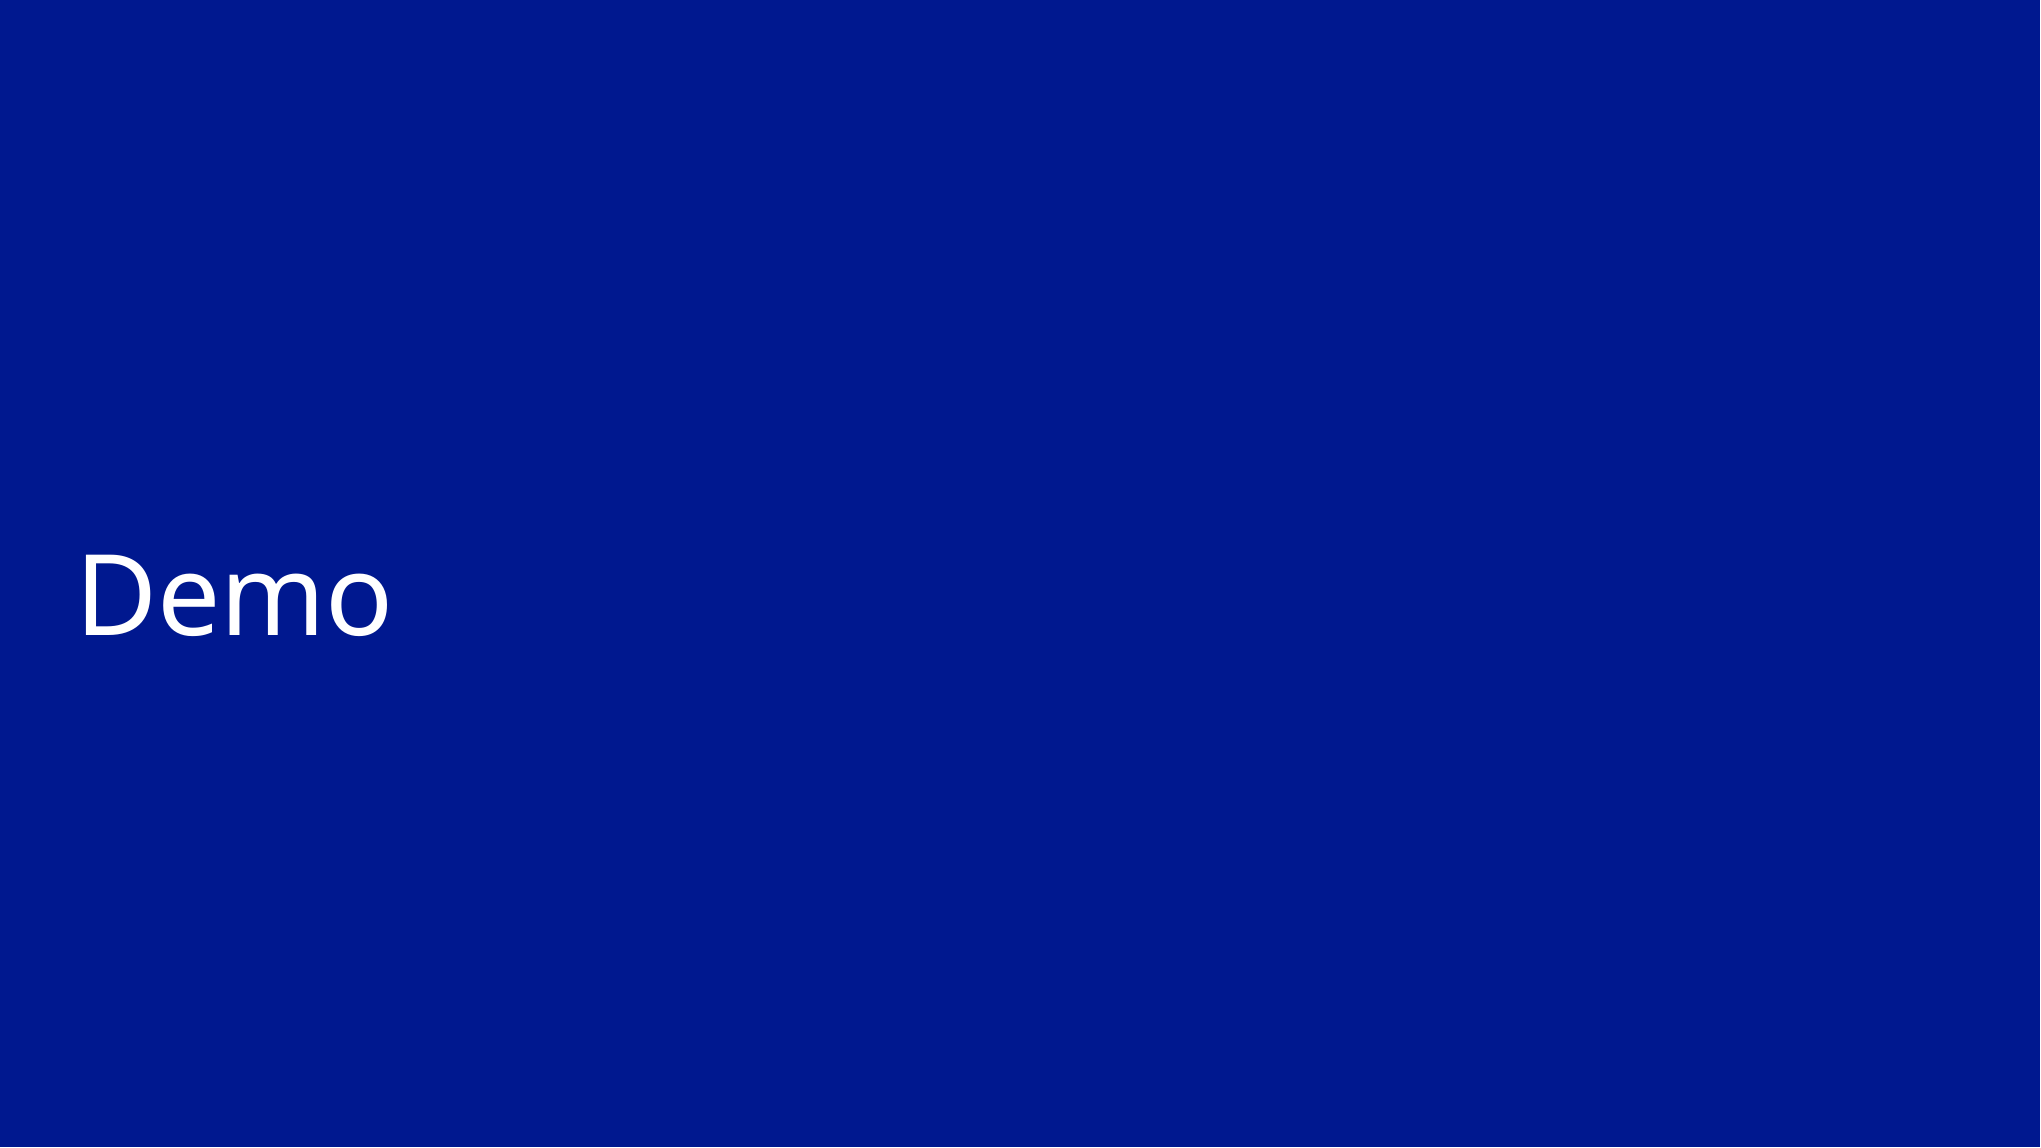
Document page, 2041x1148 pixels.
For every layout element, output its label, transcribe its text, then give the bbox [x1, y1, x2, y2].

title Demo [45, 498, 1996, 649]
